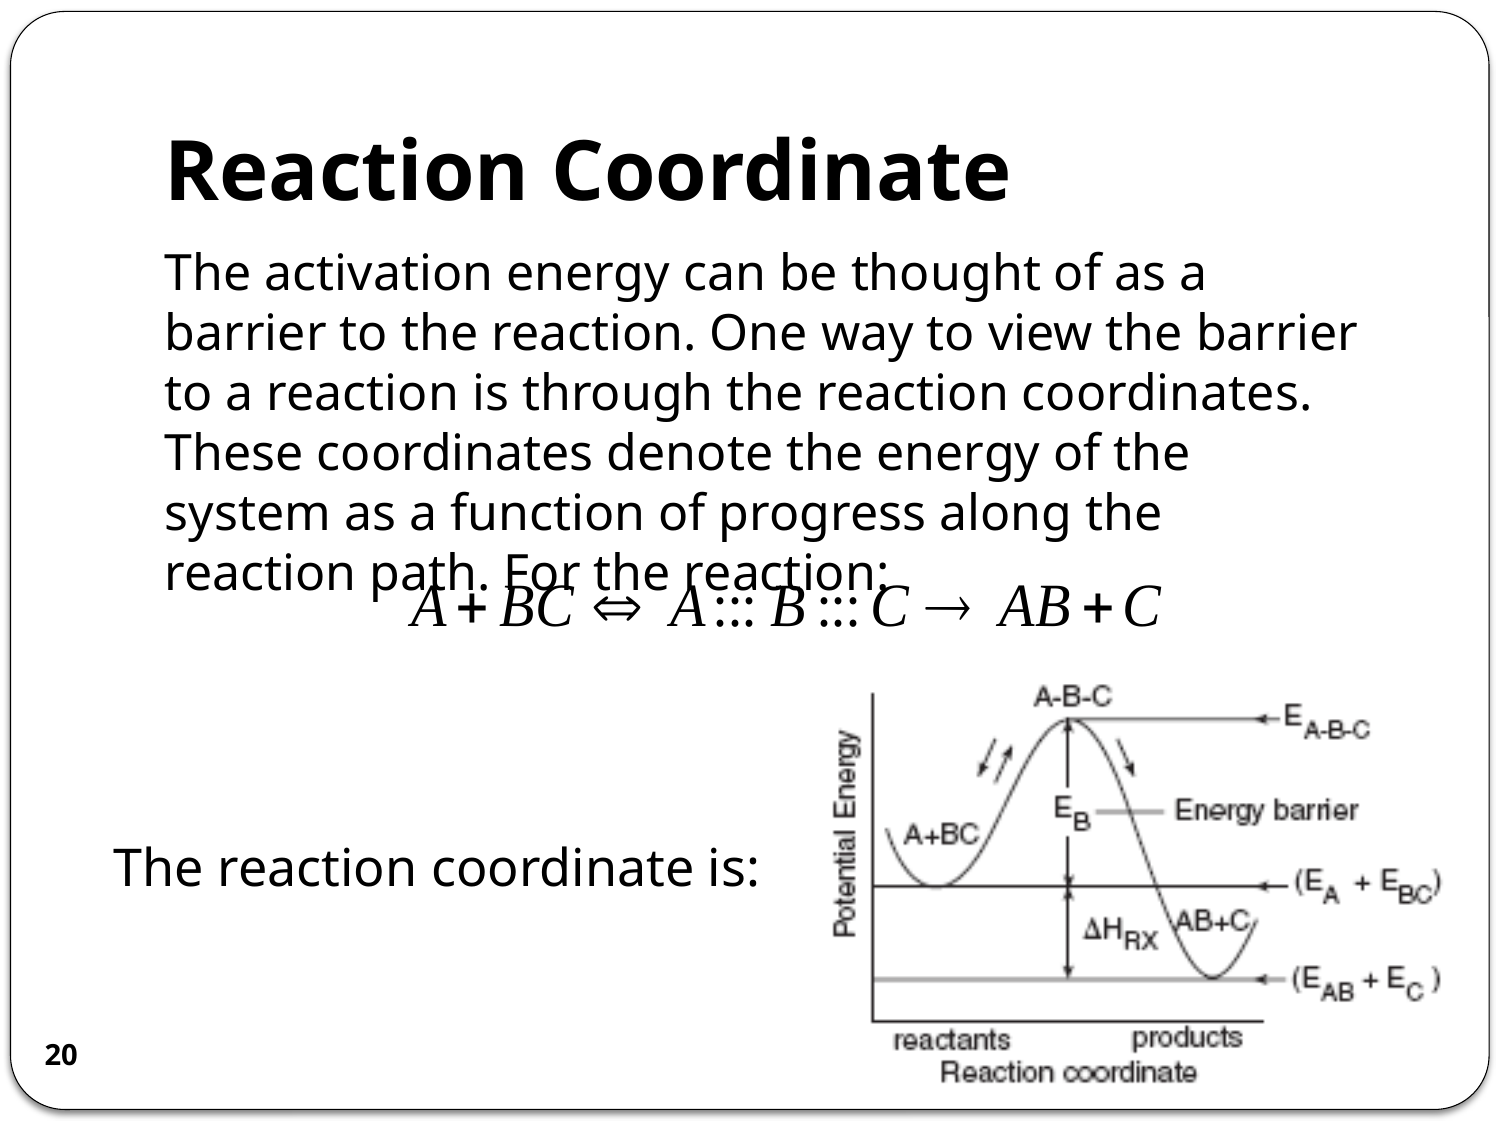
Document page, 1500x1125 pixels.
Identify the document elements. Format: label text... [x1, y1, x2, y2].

slide_number 20 [23, 1018, 99, 1094]
title Reaction Coordinate [150, 45, 1425, 233]
text_box The reaction coordinate is: [98, 827, 785, 905]
picture [791, 655, 1465, 1094]
text_box The activation energy can be thought of as a barrier to the reaction. One way to view the barrier to a reaction is through the reaction coordinates. These coordinates denote the energy of the system as a function of progress along the reaction path. For the reaction: [150, 232, 1378, 668]
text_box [398, 569, 1173, 642]
